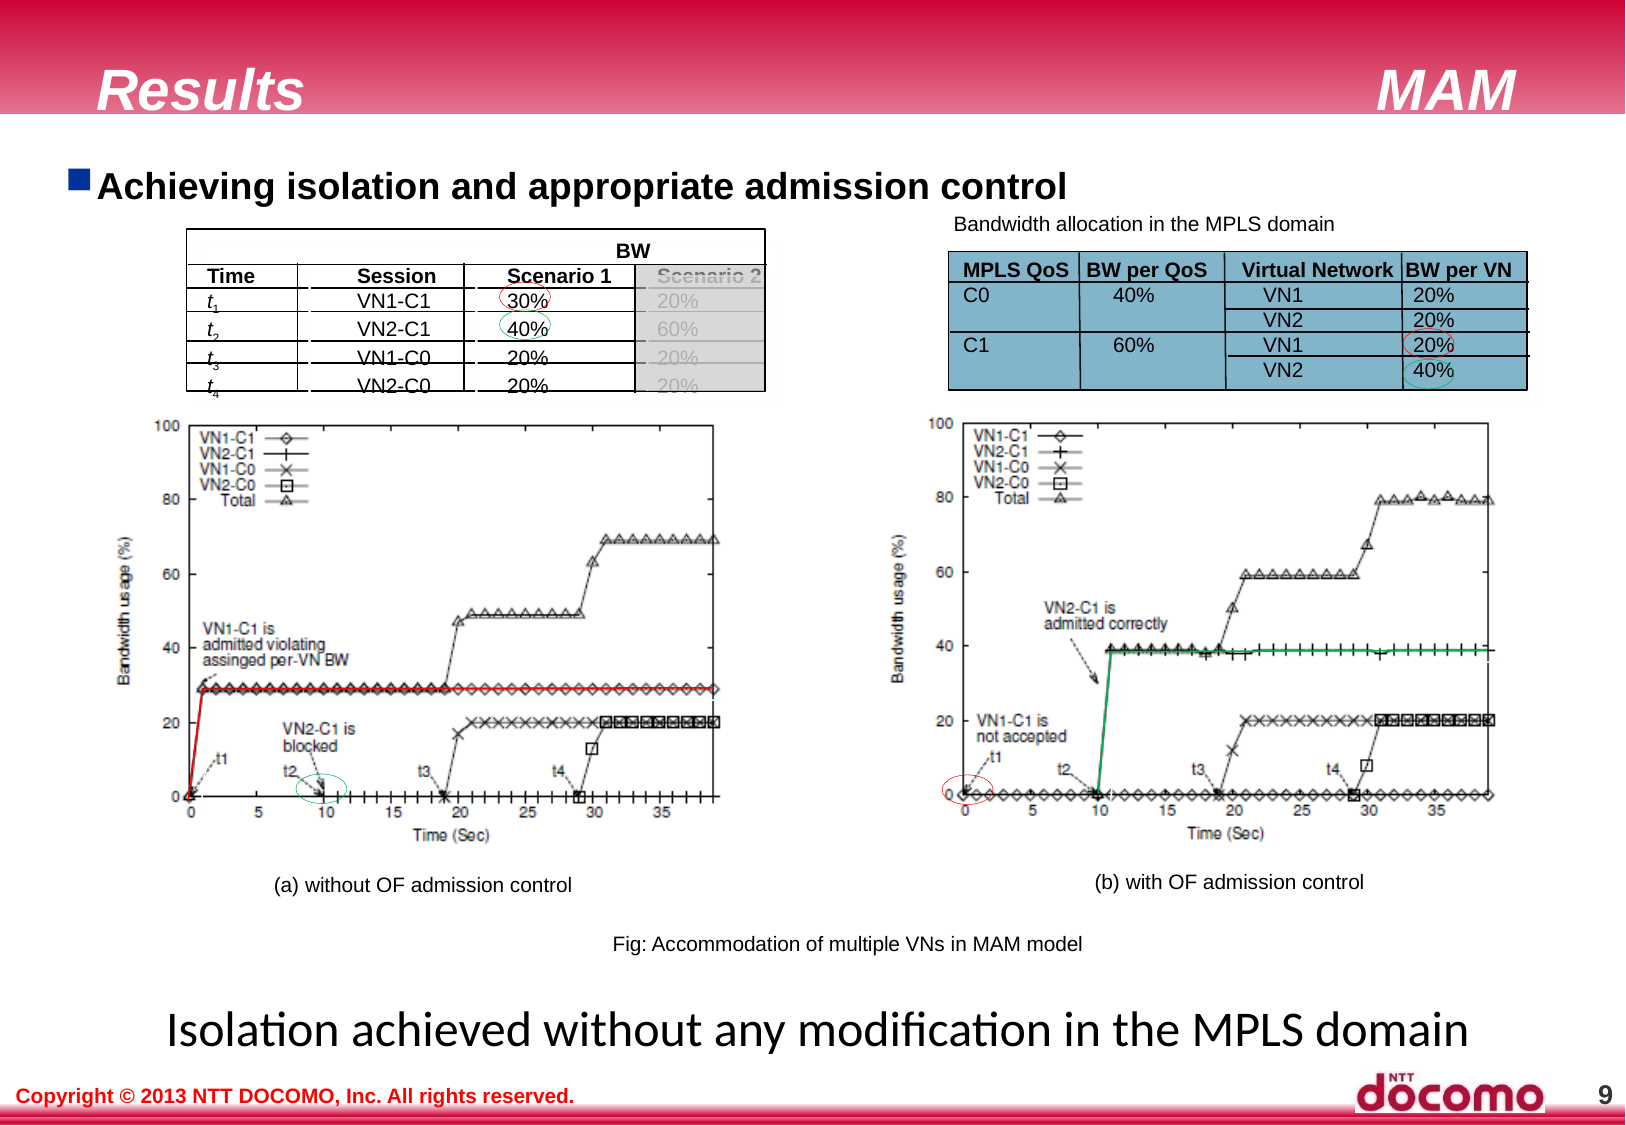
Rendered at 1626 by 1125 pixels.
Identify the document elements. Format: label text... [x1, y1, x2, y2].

title Results MAM [81, 45, 1544, 201]
text_box Isolation achieved without any modification in the MPLS domain [151, 988, 1485, 1064]
list Achieving isolation and appropriate admission control [50, 154, 1514, 780]
picture [1355, 1071, 1545, 1113]
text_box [936, 202, 1604, 392]
text_box (a) without OF admission control [259, 864, 588, 905]
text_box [186, 205, 909, 398]
text_box (b) with OF admission control [1079, 861, 1380, 901]
picture [875, 404, 1522, 853]
picture [83, 386, 736, 846]
text_box Fig: Accommodation of multiple VNs in MAM model [597, 923, 1098, 964]
